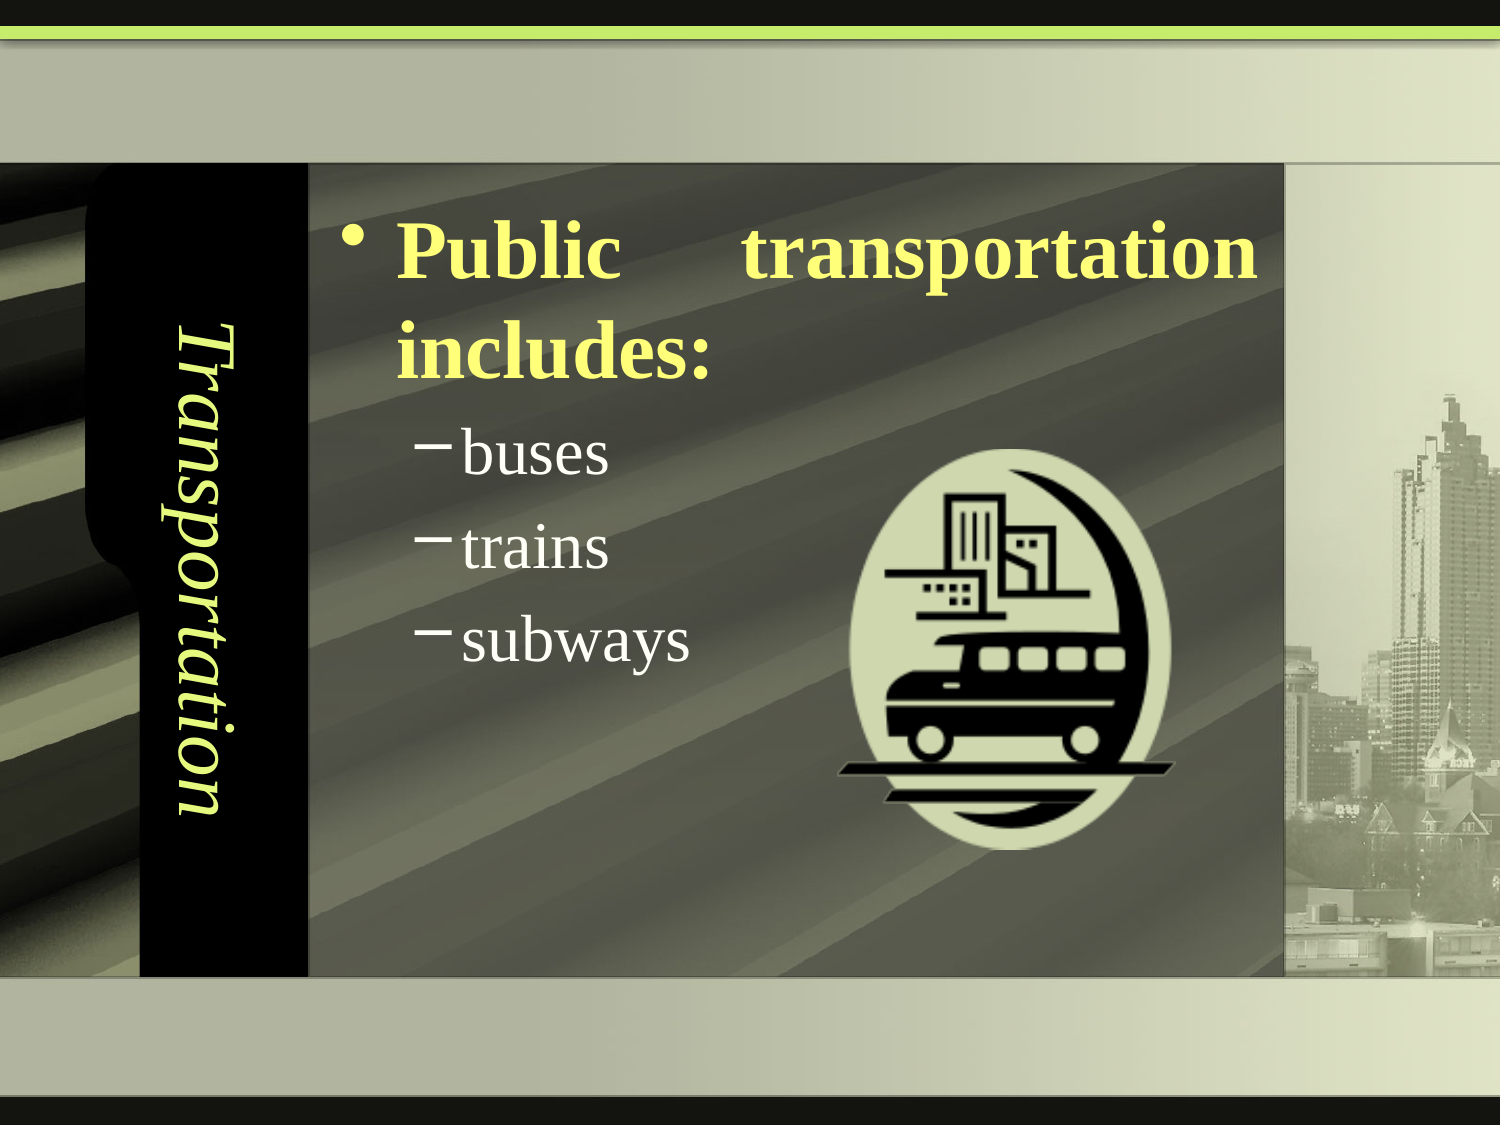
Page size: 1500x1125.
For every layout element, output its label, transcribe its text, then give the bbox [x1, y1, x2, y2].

list Public transportation includes: buses trains subways [324, 187, 1276, 963]
picture [0, 0, 1500, 1125]
title Transportation [124, 162, 301, 976]
